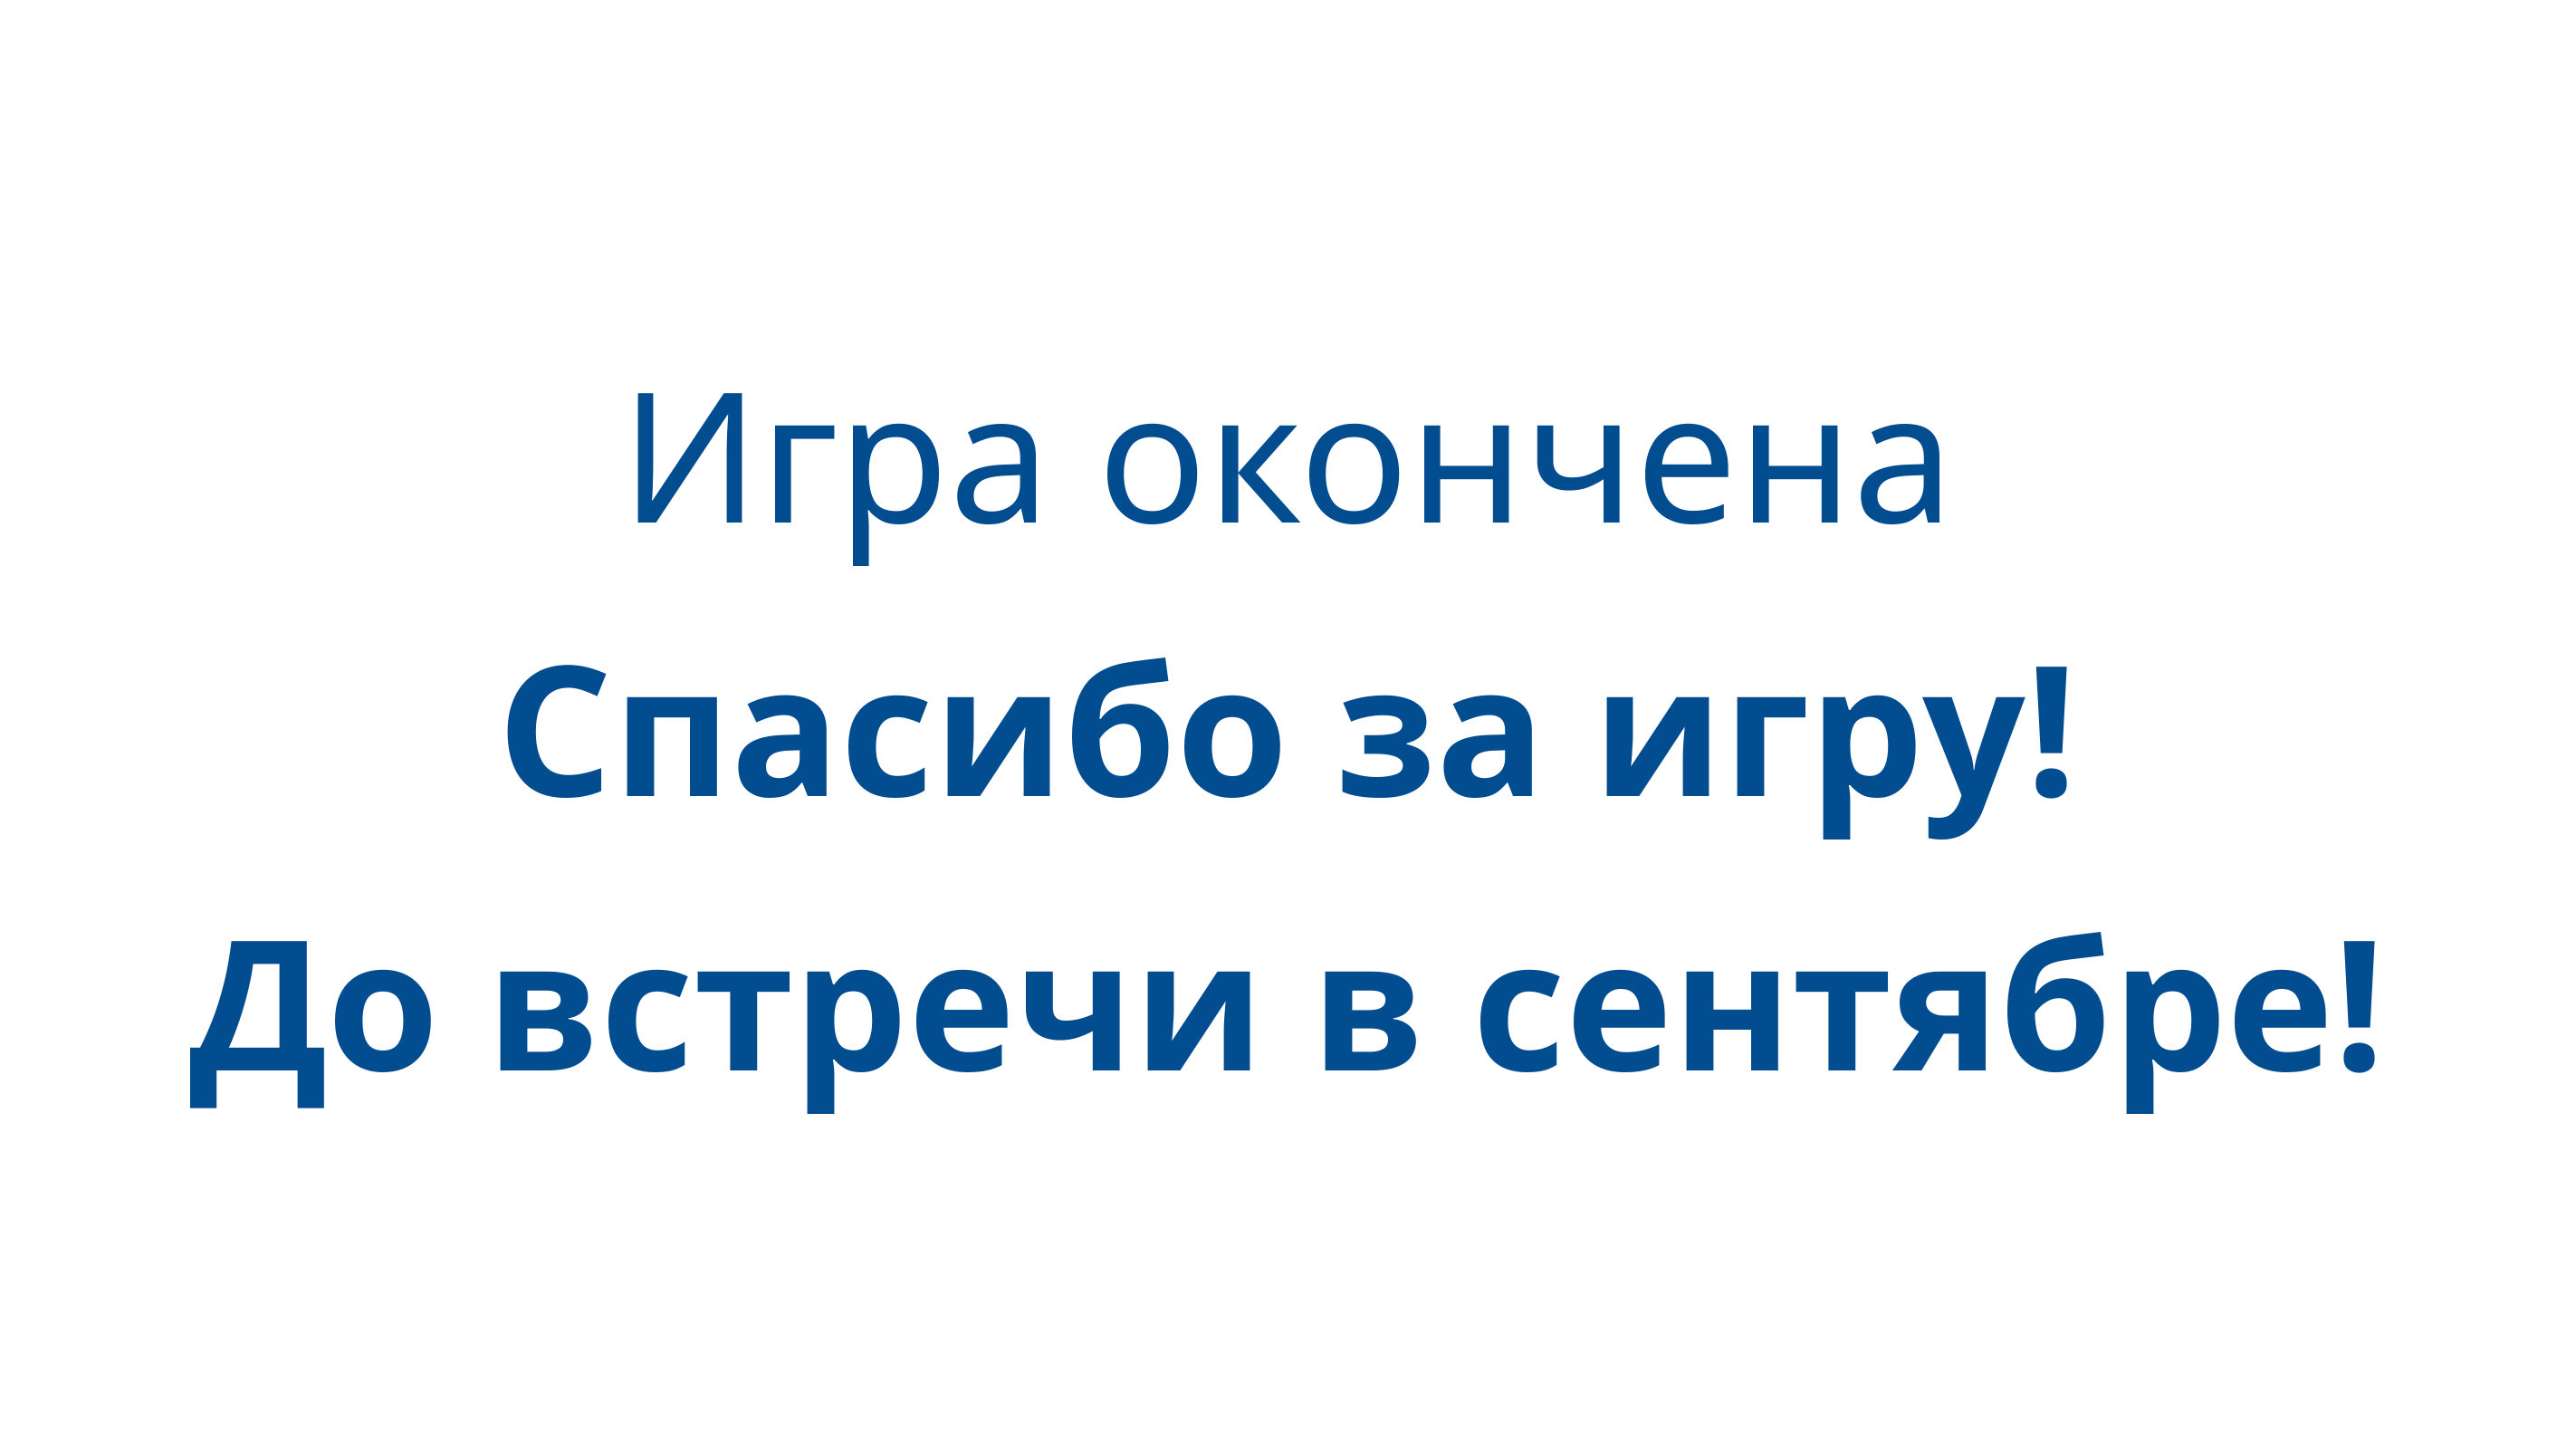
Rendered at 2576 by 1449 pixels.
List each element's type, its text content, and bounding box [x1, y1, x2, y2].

text_box Игра окончена Спасибо за игру! До встречи в сентябре! [181, 334, 2394, 1115]
